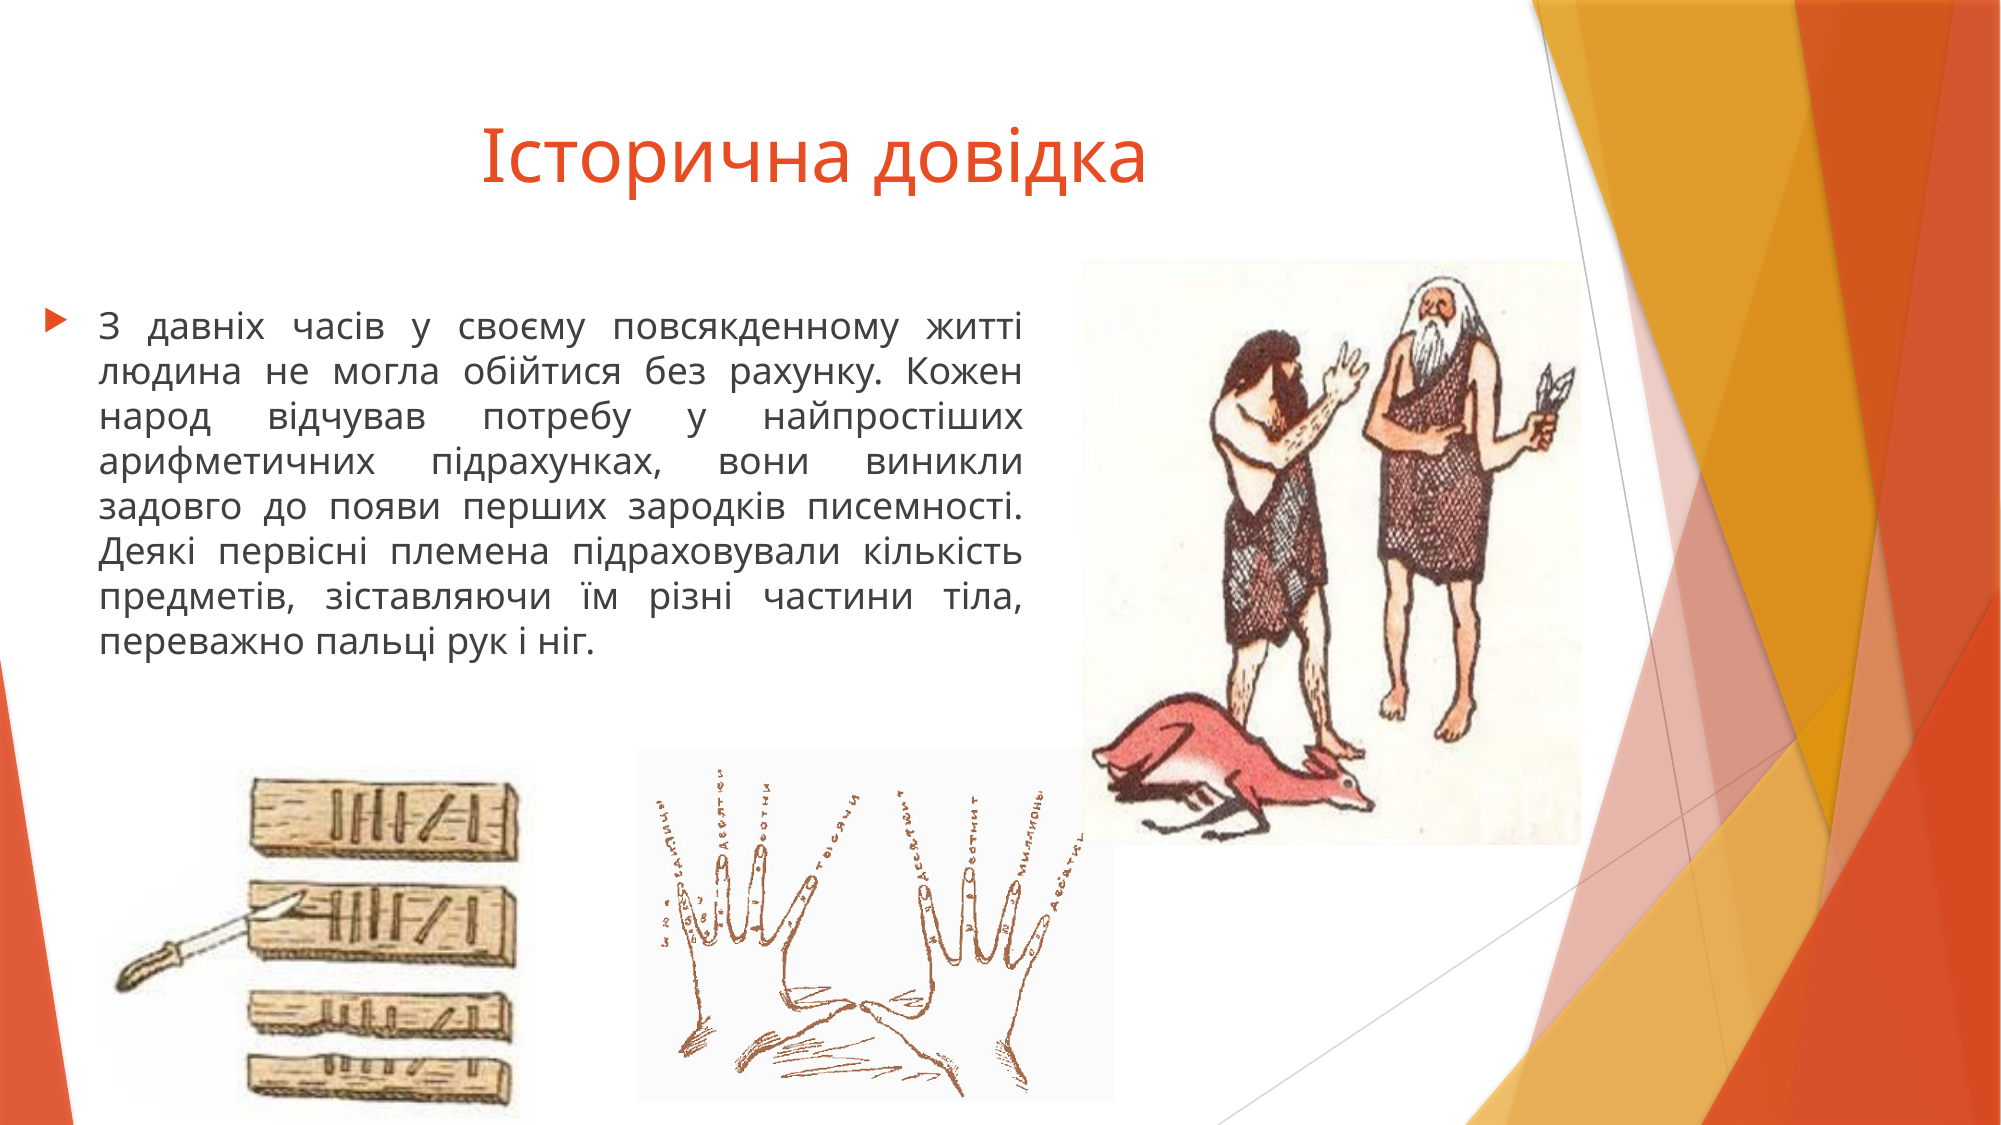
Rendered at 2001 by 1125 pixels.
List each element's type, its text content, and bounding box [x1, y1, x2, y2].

title Історична довідка [111, 99, 1522, 221]
picture [635, 260, 1581, 1101]
picture [95, 766, 548, 1125]
list З давніх часів у своєму повсякденному житті людина не могла обійтися без рахунку. Кожен народ відчував потребу у найпростіших арифметичних підрахунках, вони виникли задовго до появи перших зародків писемності. Деякі первісні племена підраховували кількість предметів, зіставляючи їм різні частини тіла, переважно пальці рук і ніг. [27, 294, 1040, 932]
